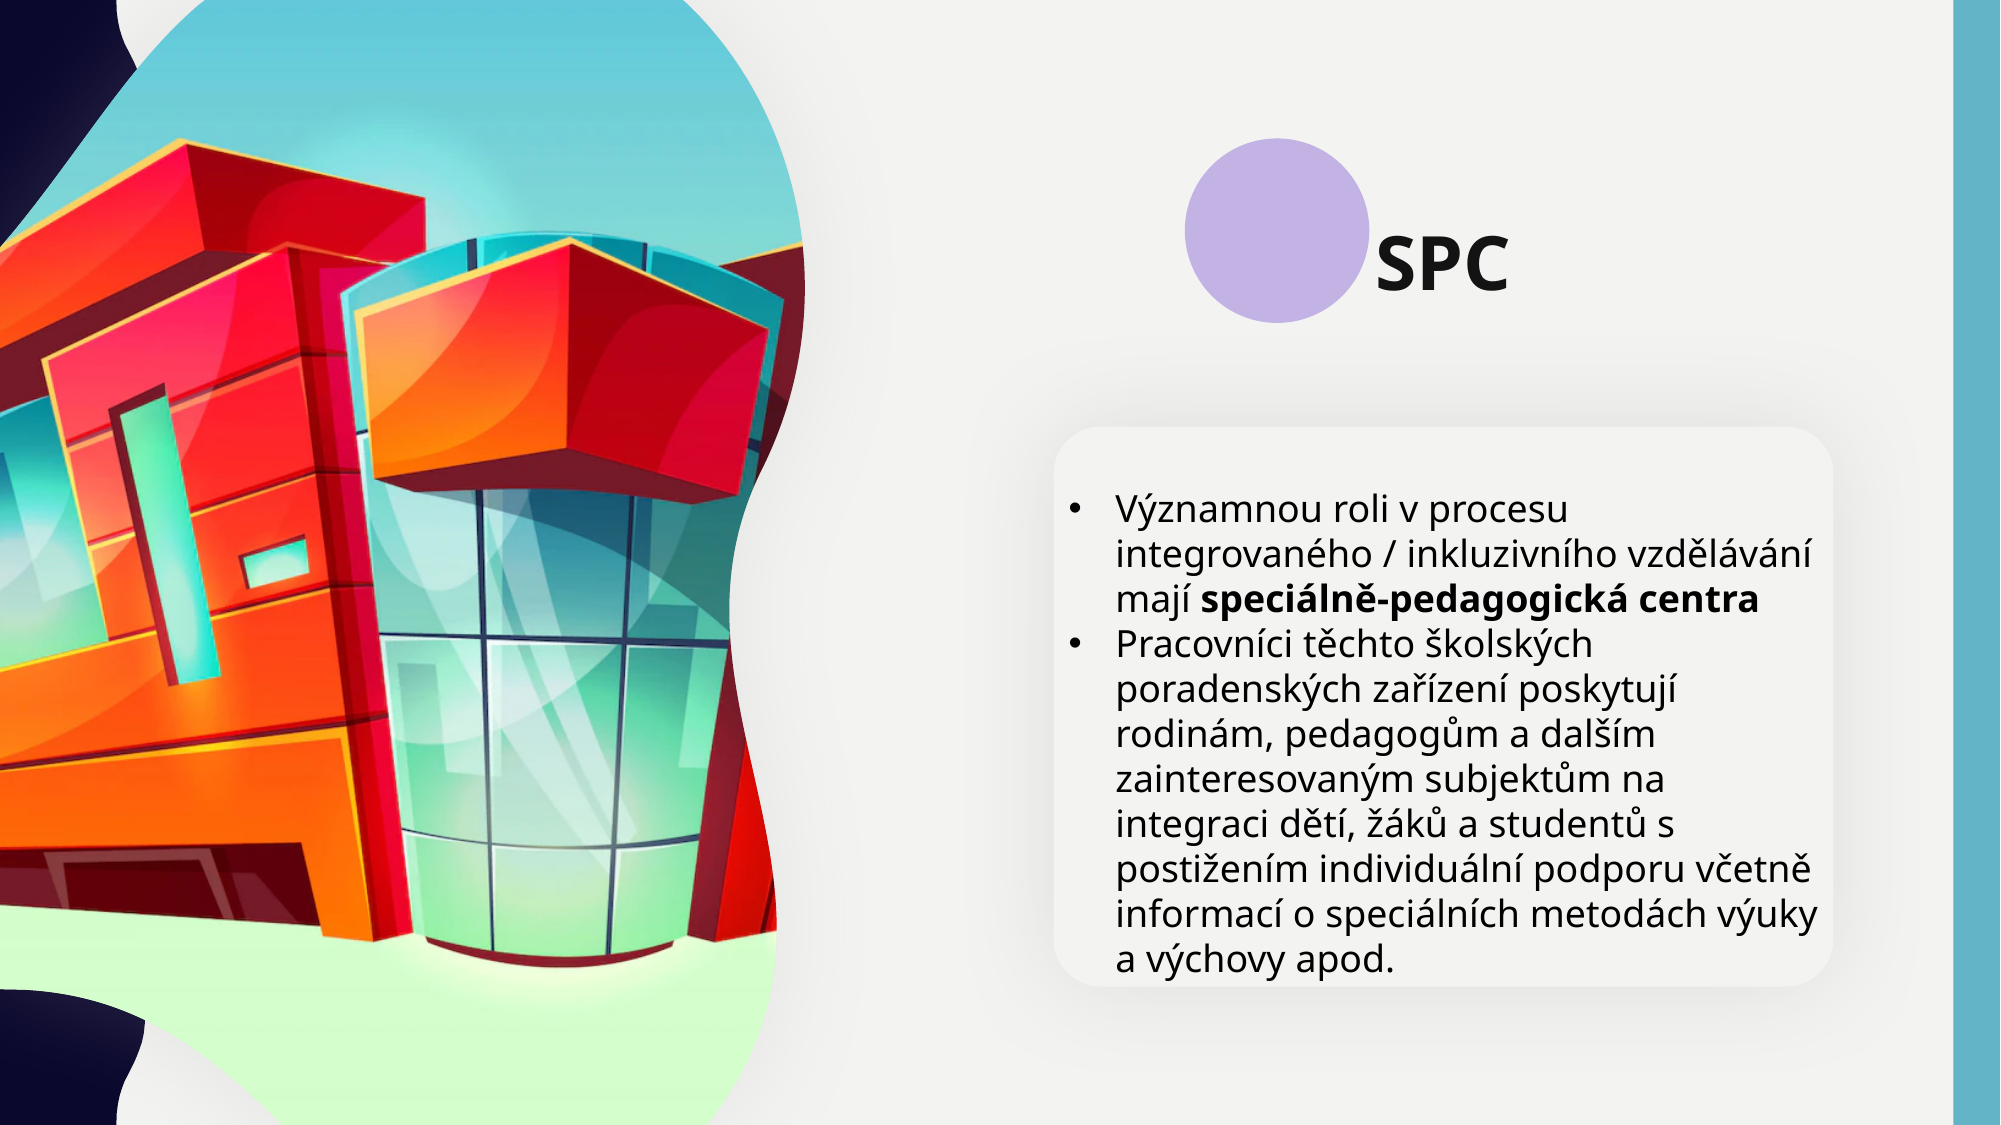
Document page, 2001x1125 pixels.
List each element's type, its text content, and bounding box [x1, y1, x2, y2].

text_box [1233, 313, 1321, 324]
text_box [1052, 425, 1835, 946]
picture [0, 0, 805, 1125]
text_box [1186, 137, 1368, 207]
text_box Významnou roli v procesu integrovaného / inkluzivního vzdělávání mají speciálně-pedagogická centra Pracovníci těchto školských poradenských zařízení poskytují rodinám, pedagogům a dalším zainteresovaným subjektům na integraci dětí, žáků a studentů s postižením individuální podporu včetně informací o speciálních metodách výuky a výchovy apod. [1053, 477, 1834, 988]
text_box SPC [1053, 207, 1834, 313]
